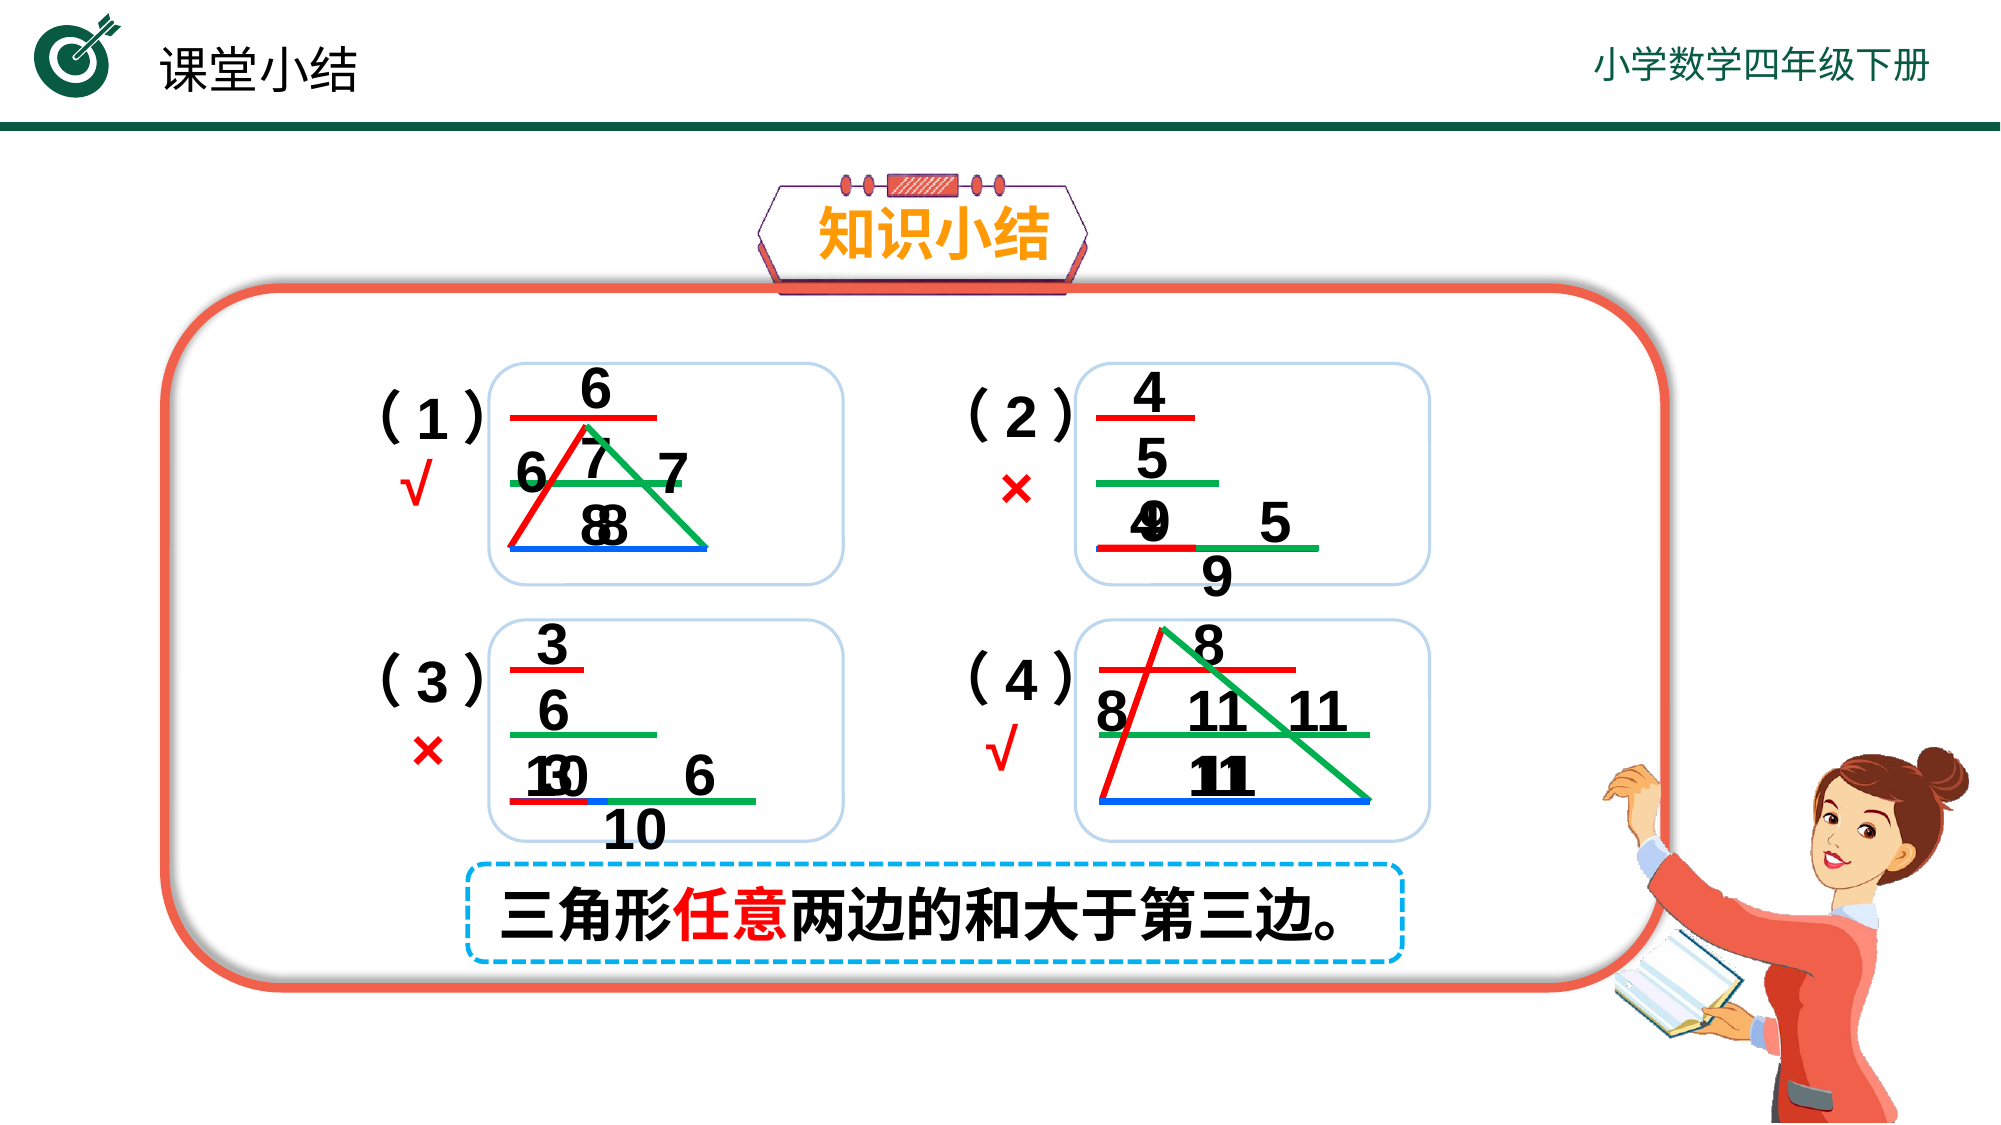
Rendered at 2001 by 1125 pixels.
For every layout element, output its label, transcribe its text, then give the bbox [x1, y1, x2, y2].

text_box 课堂小结 [144, 30, 374, 106]
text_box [164, 160, 1978, 1125]
